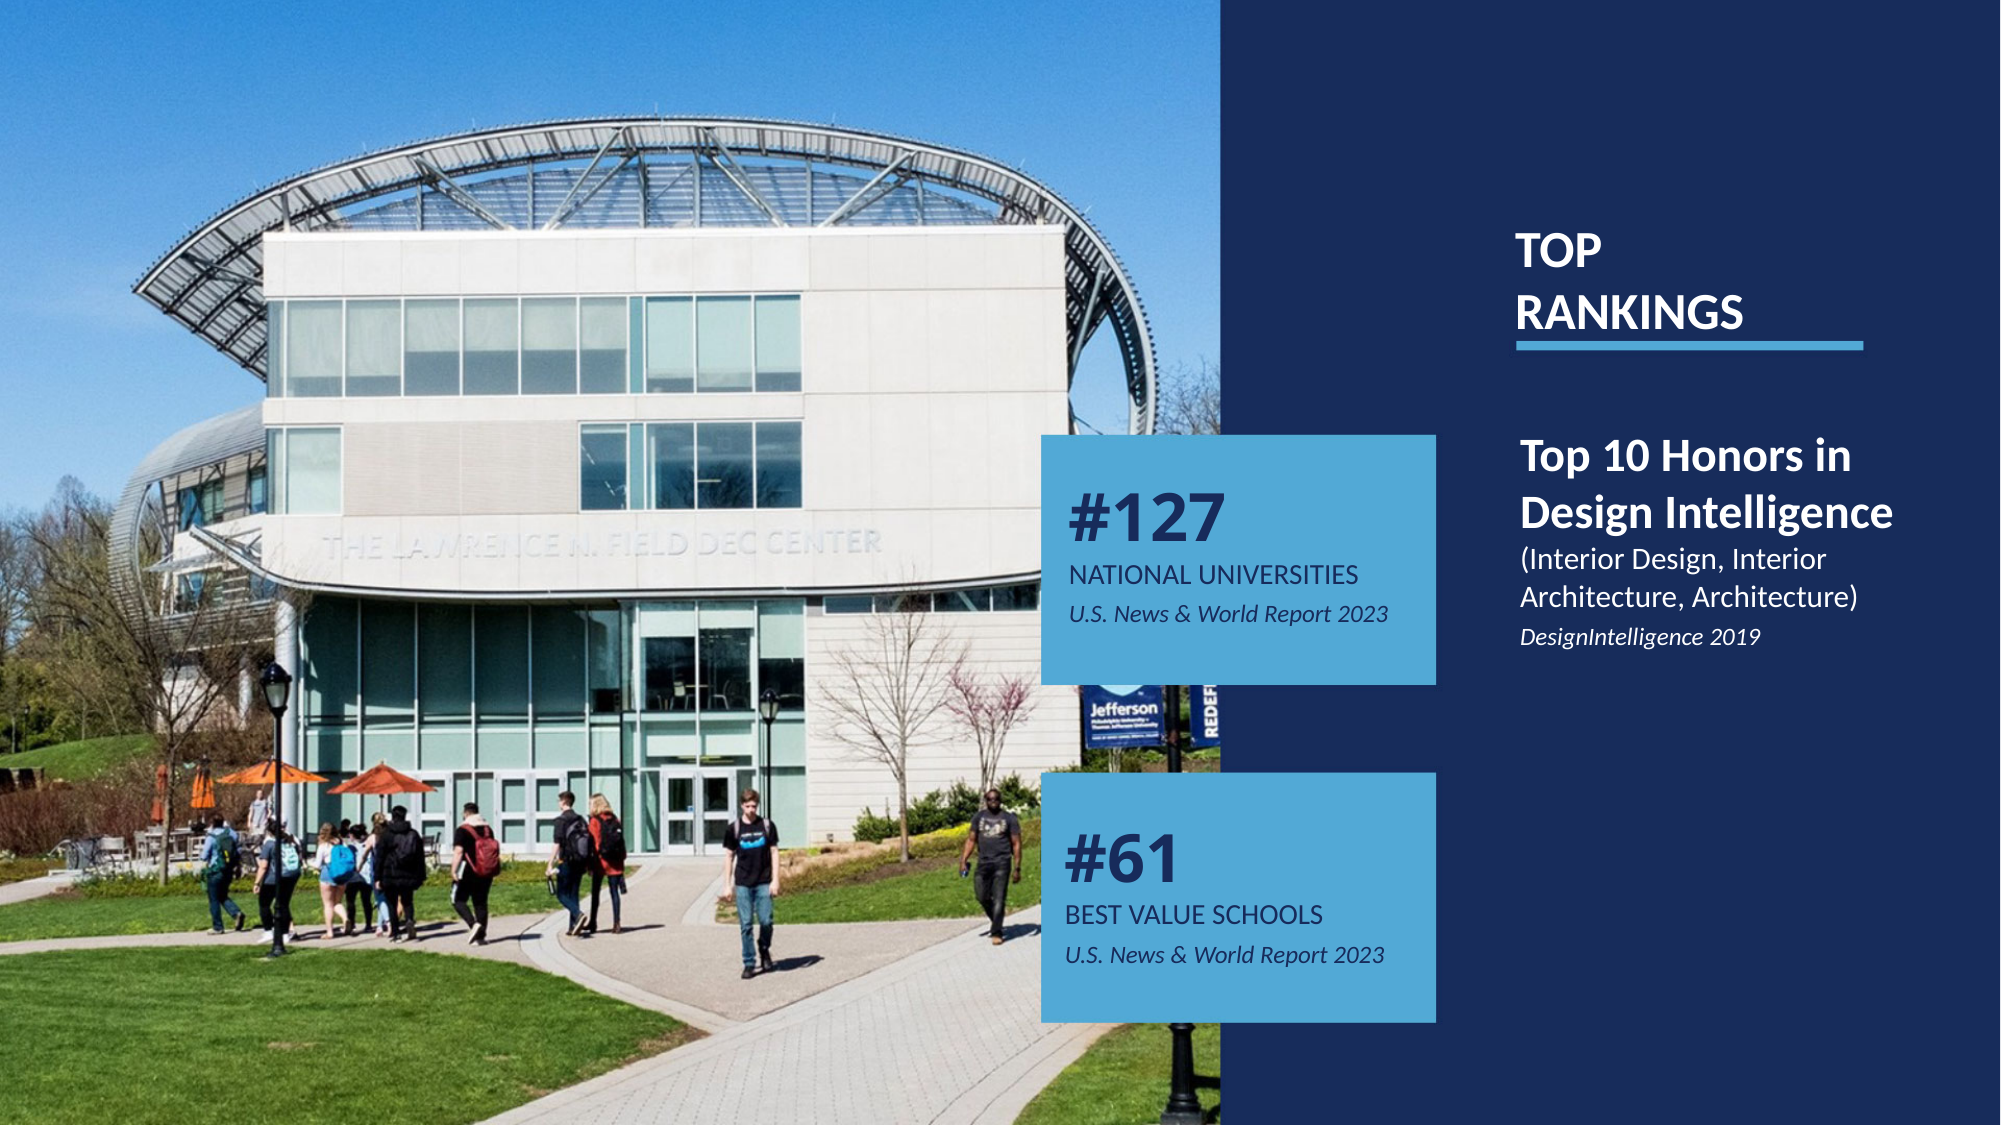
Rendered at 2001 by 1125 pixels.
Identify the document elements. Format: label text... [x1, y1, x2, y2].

text_box Top 10 Honors in Design Intelligence (Interior Design, Interior Architecture, Architecture) DesignIntelligence 2019​ [1520, 421, 1945, 758]
text_box TOP RANKINGS [1515, 194, 2000, 341]
picture [0, 0, 2001, 1125]
text_box #127 NATIONAL UNIVERSITIES U.S. News & World Report 2023 [1069, 472, 1433, 628]
text_box #61 BEST VALUE SCHOOLS U.S. News & World Report 2023 [1064, 813, 1428, 969]
